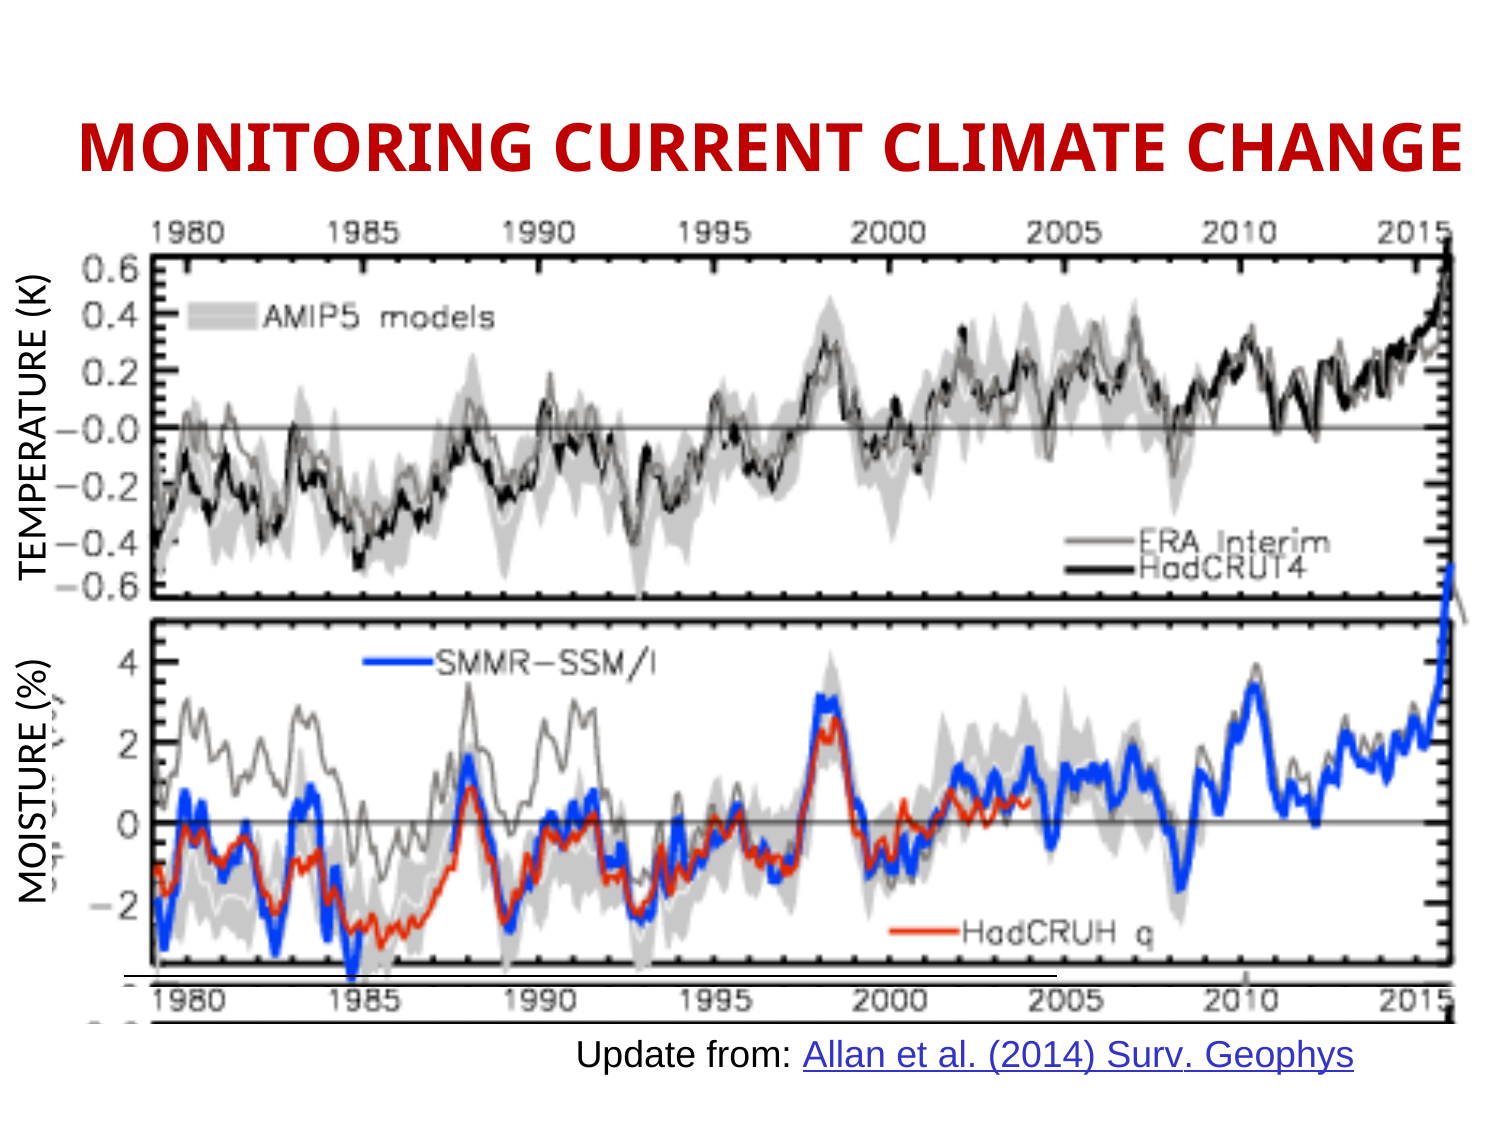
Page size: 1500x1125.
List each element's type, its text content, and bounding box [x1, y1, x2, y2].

text_box MOISTURE (%) TEMPERATURE (K) [0, 0, 62, 1125]
text_box MONITORING Current Climate Change [76, 54, 1412, 185]
text_box Update from: Allan et al. (2014) Surv. Geophys [560, 1032, 1454, 1083]
picture [51, 219, 1475, 1024]
